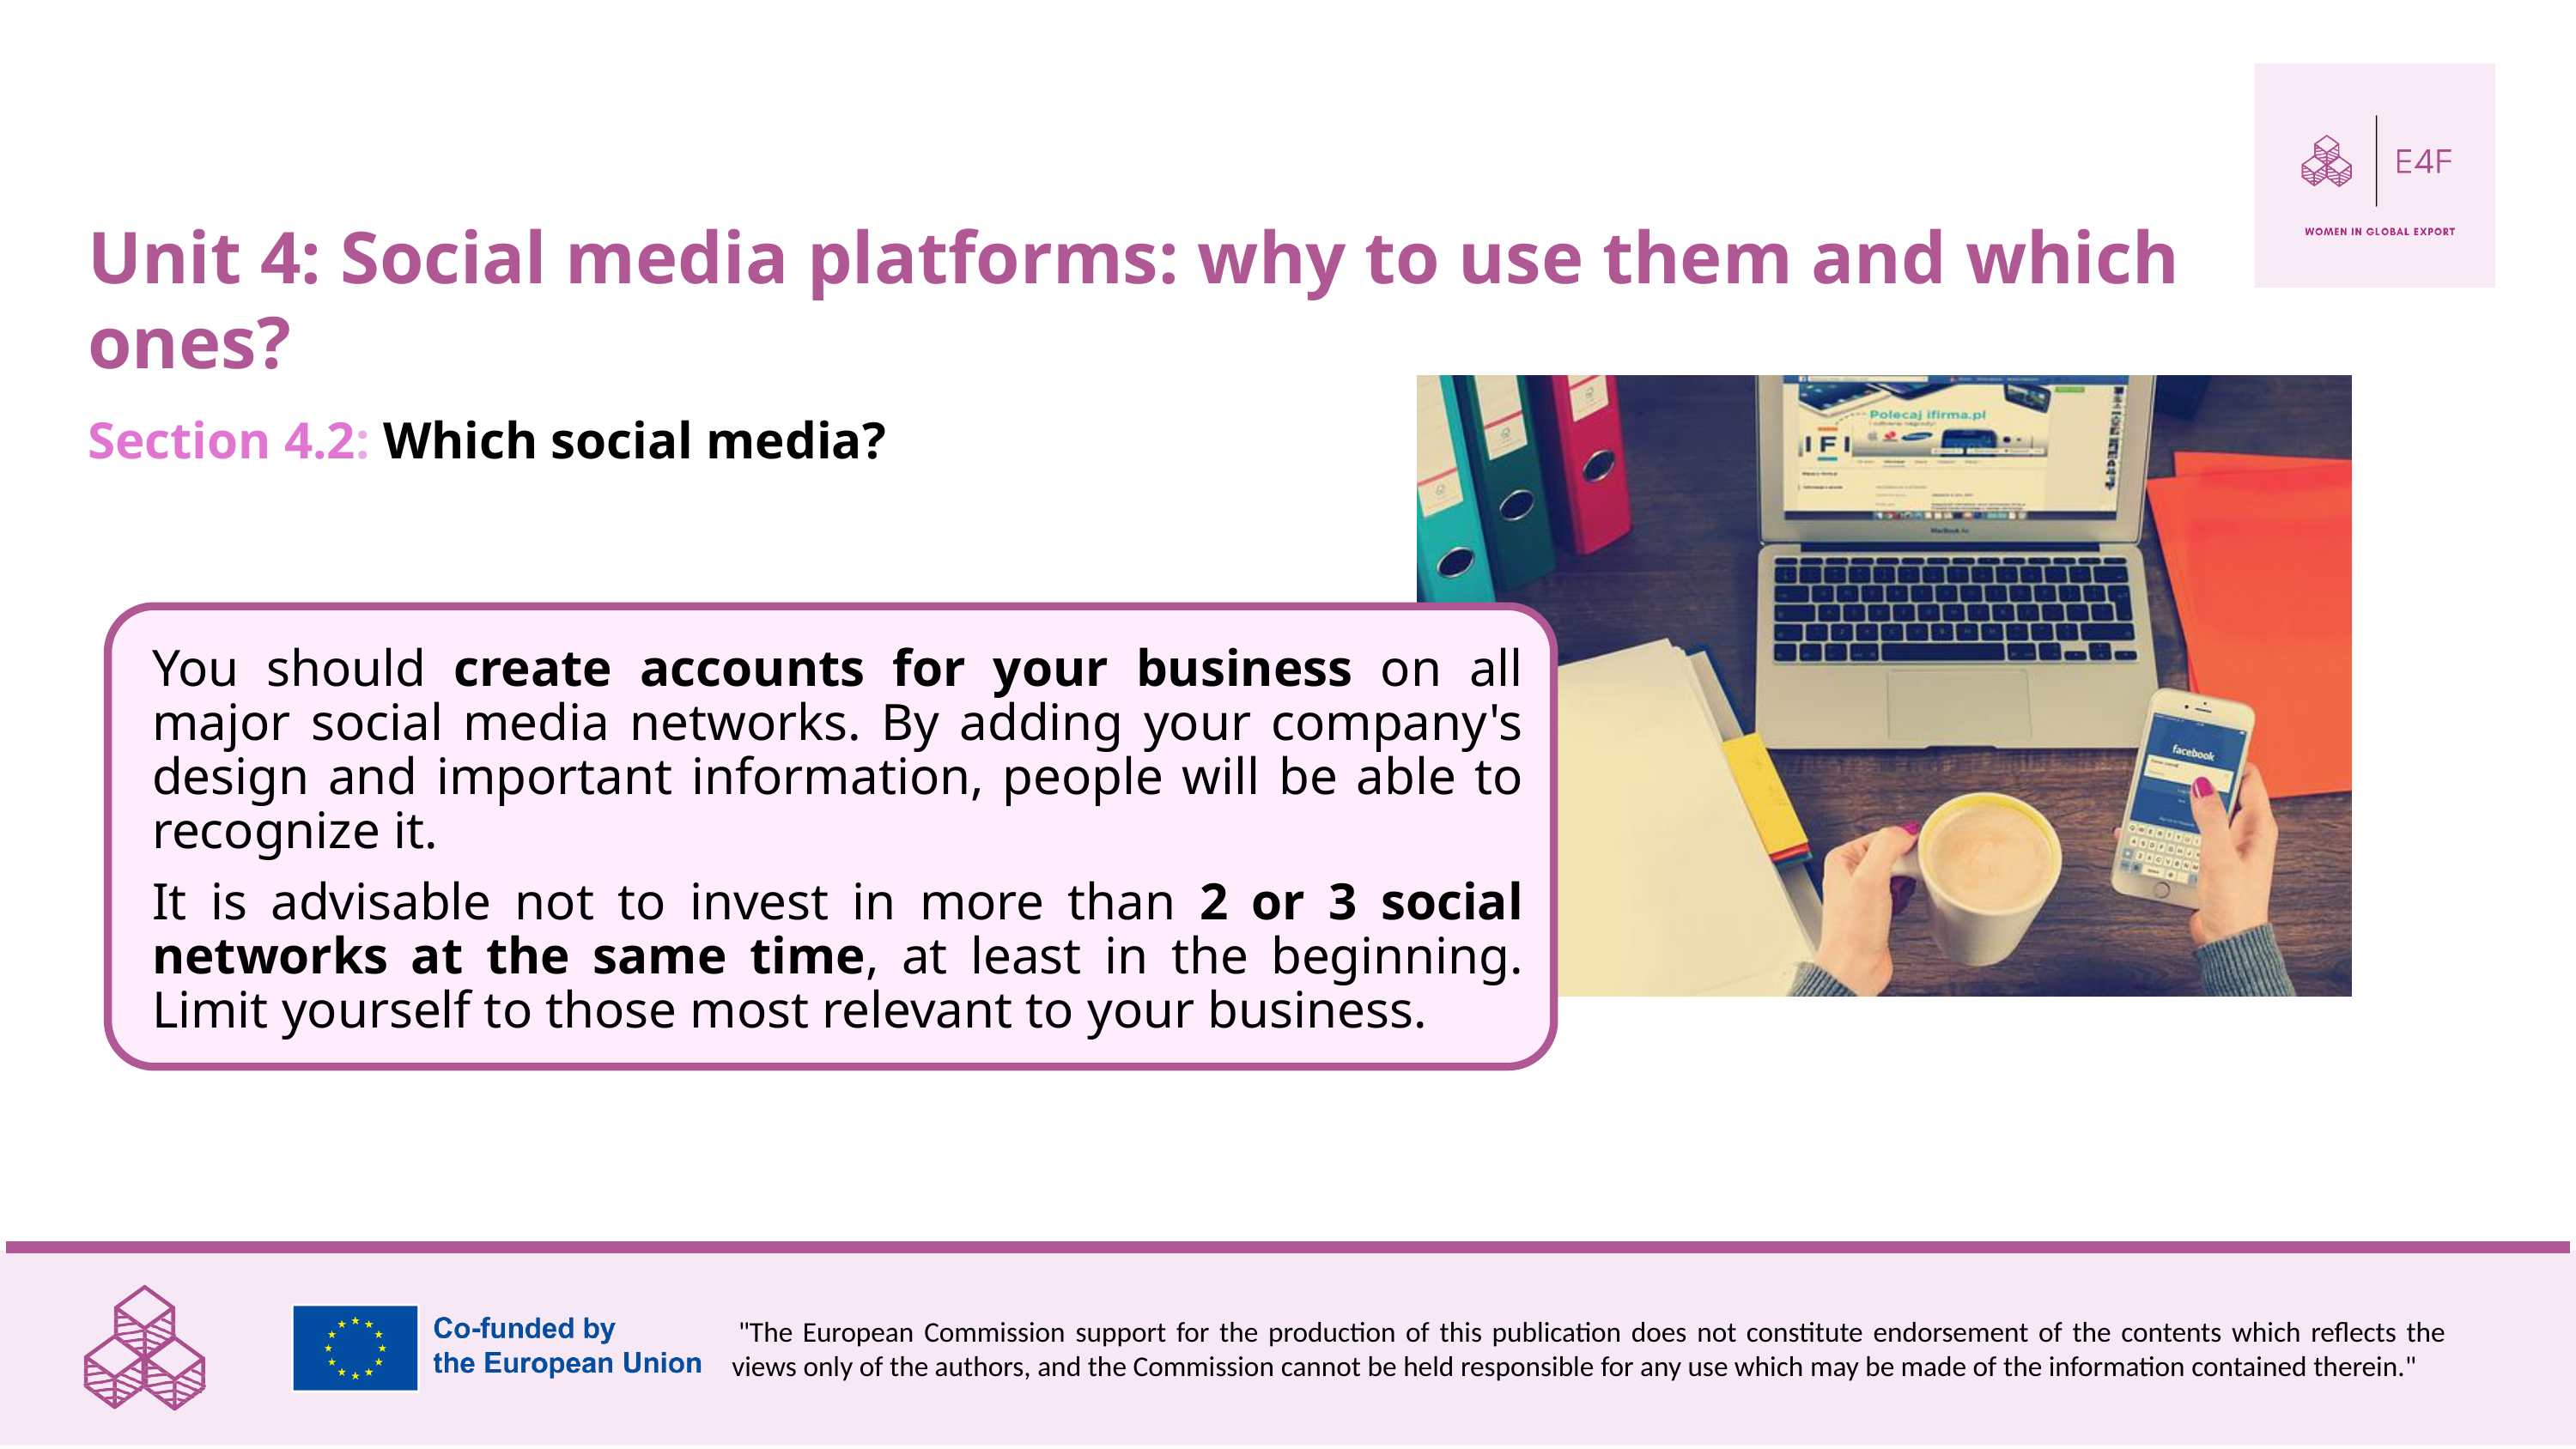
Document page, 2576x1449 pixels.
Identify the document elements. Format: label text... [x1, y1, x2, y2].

picture [2254, 64, 2495, 288]
picture [83, 1364, 206, 1403]
text_box Unit 4: Social media platforms: why to use them and which ones? [75, 205, 2287, 391]
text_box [107, 606, 1558, 1067]
picture [161, 1341, 176, 1351]
picture [288, 1300, 732, 1396]
picture [1416, 375, 2352, 997]
text_box Section 4.2: Which social media? [75, 403, 1416, 476]
picture [113, 1315, 176, 1351]
